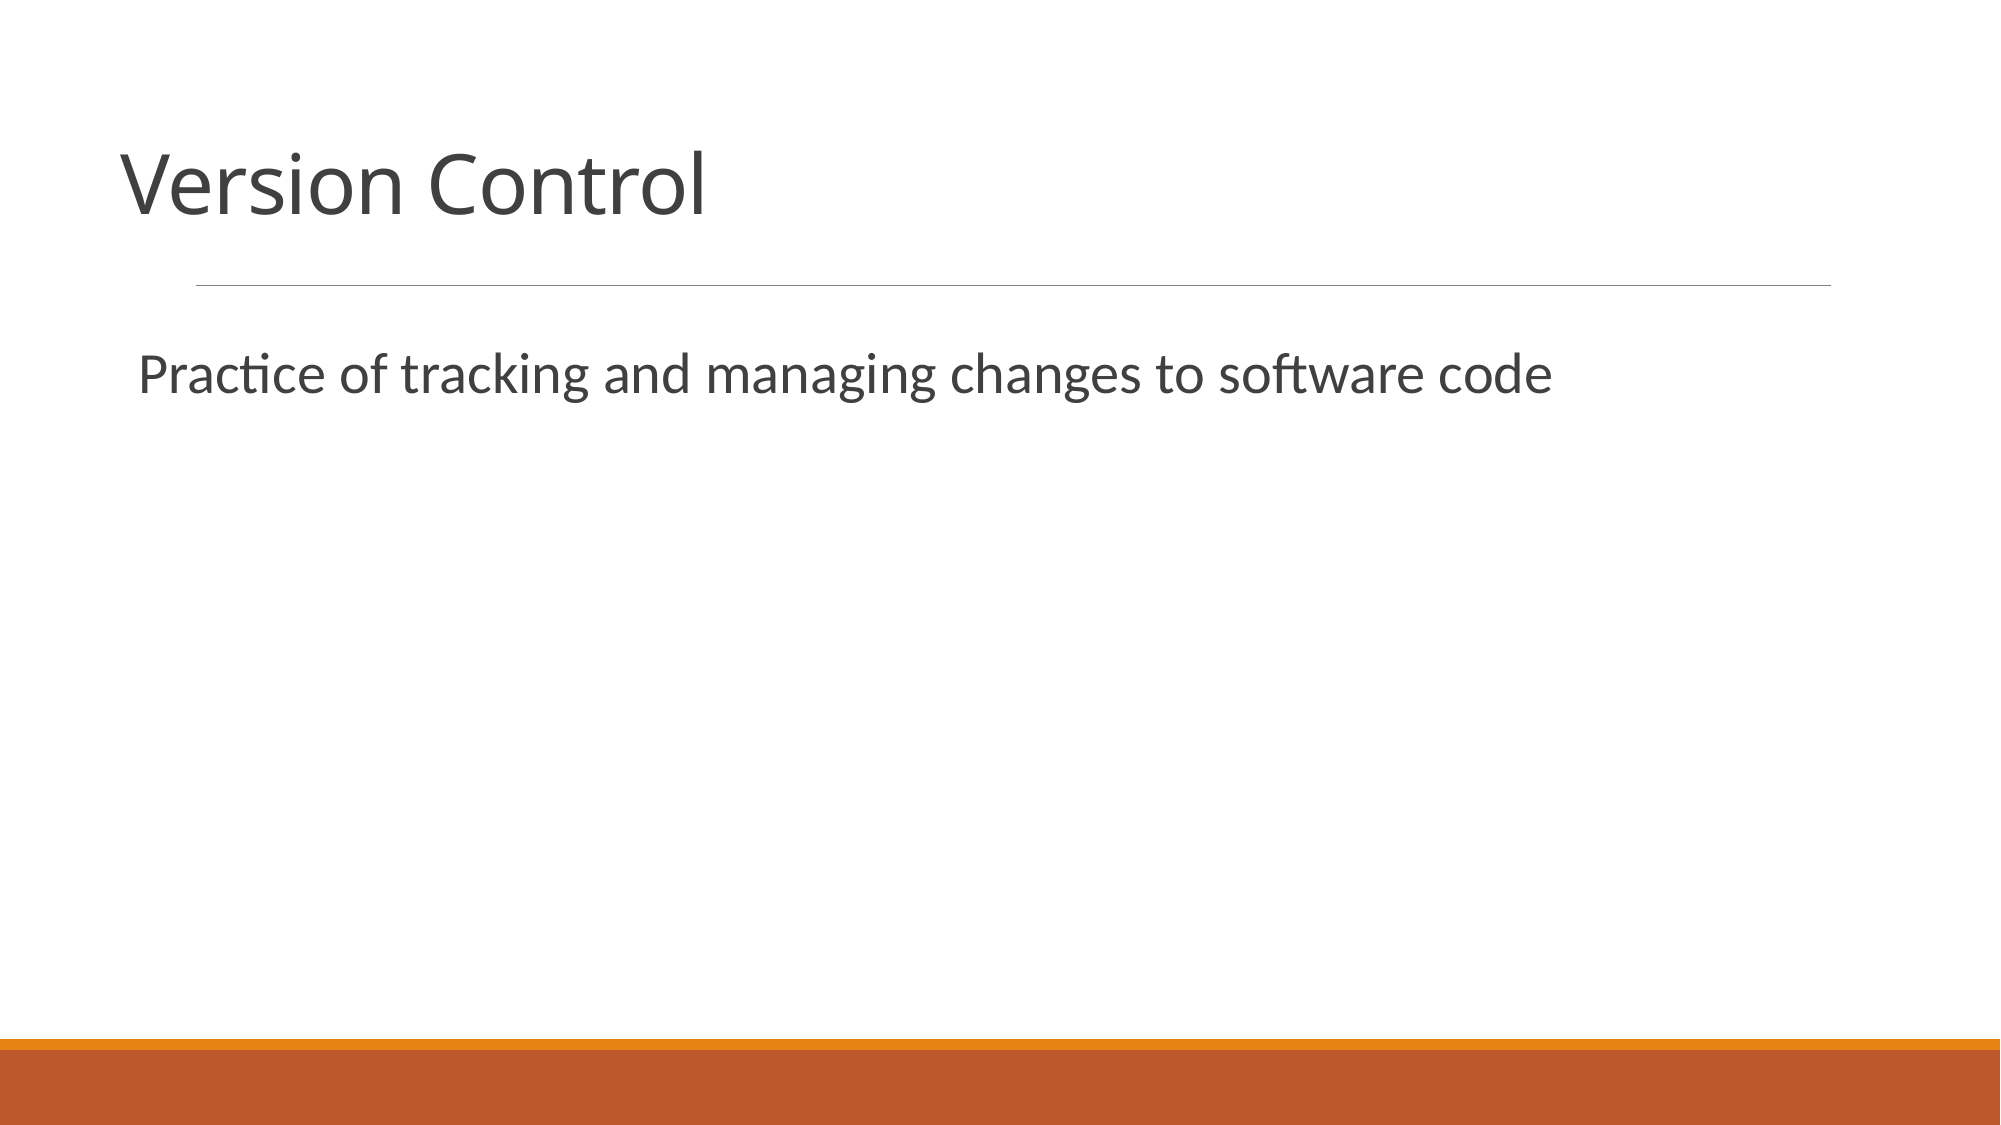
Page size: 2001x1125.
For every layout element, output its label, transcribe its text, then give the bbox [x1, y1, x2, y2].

title Version Control [105, 52, 1895, 240]
list Practice of tracking and managing changes to software code [123, 335, 1912, 500]
